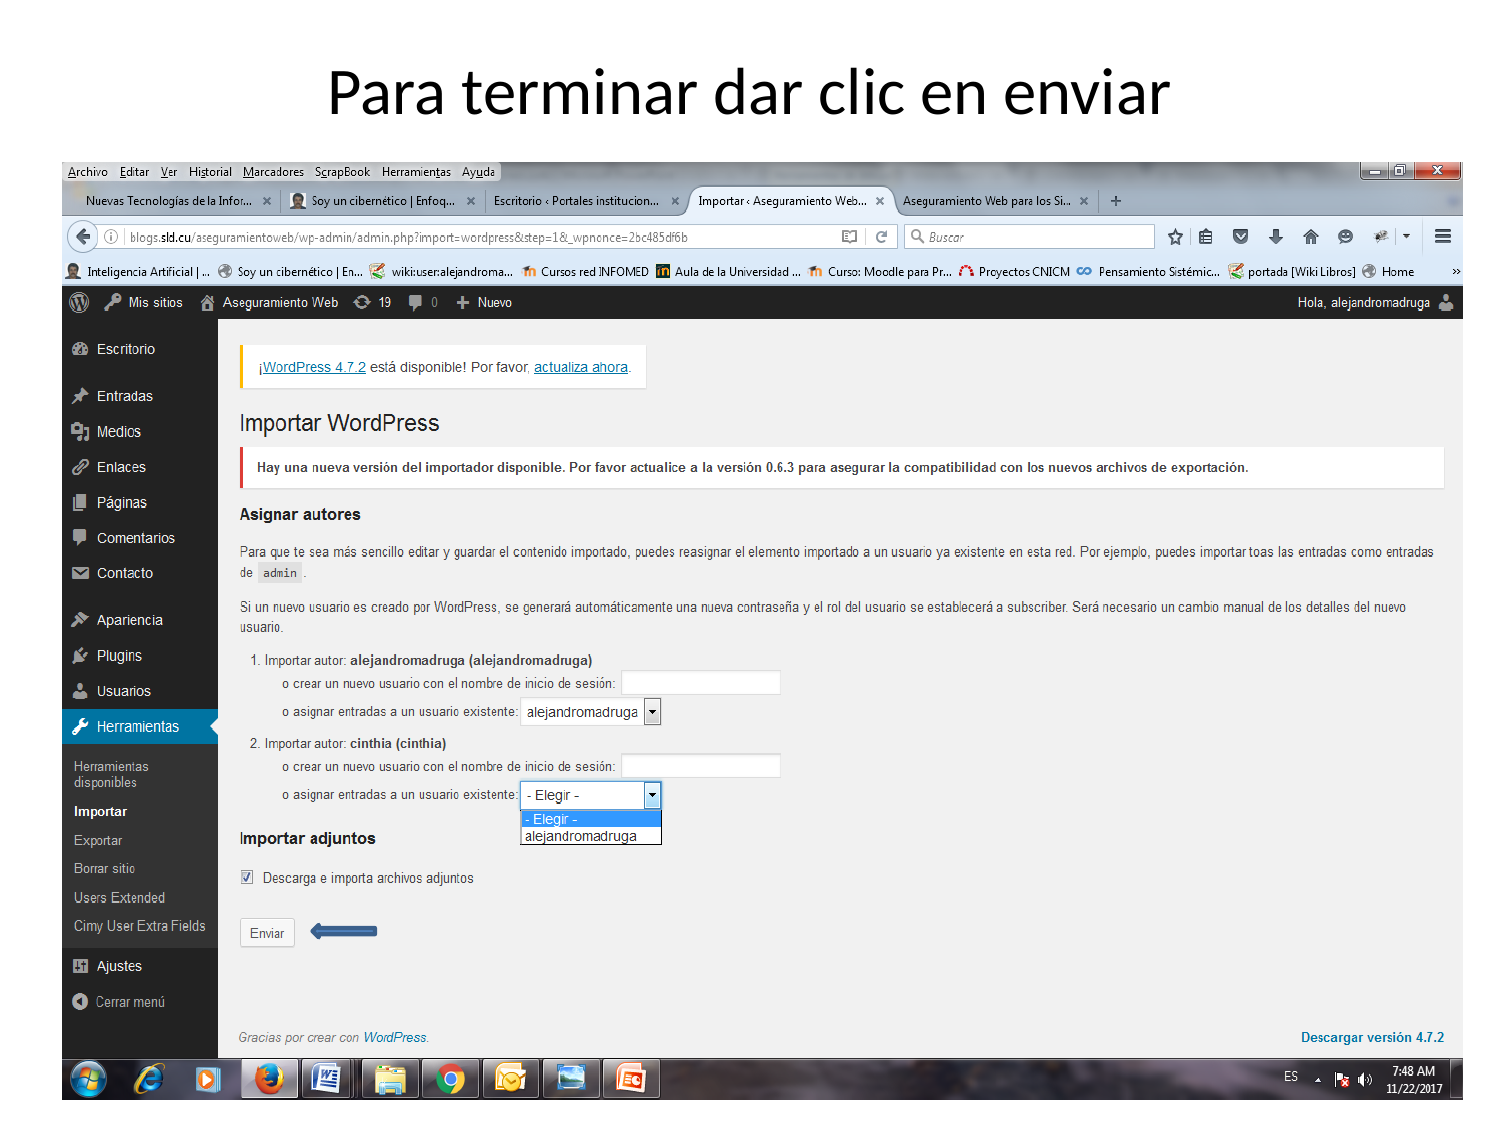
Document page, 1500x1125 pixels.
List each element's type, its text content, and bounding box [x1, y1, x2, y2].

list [62, 162, 1463, 1101]
title Para terminar dar clic en enviar [75, 24, 1425, 150]
